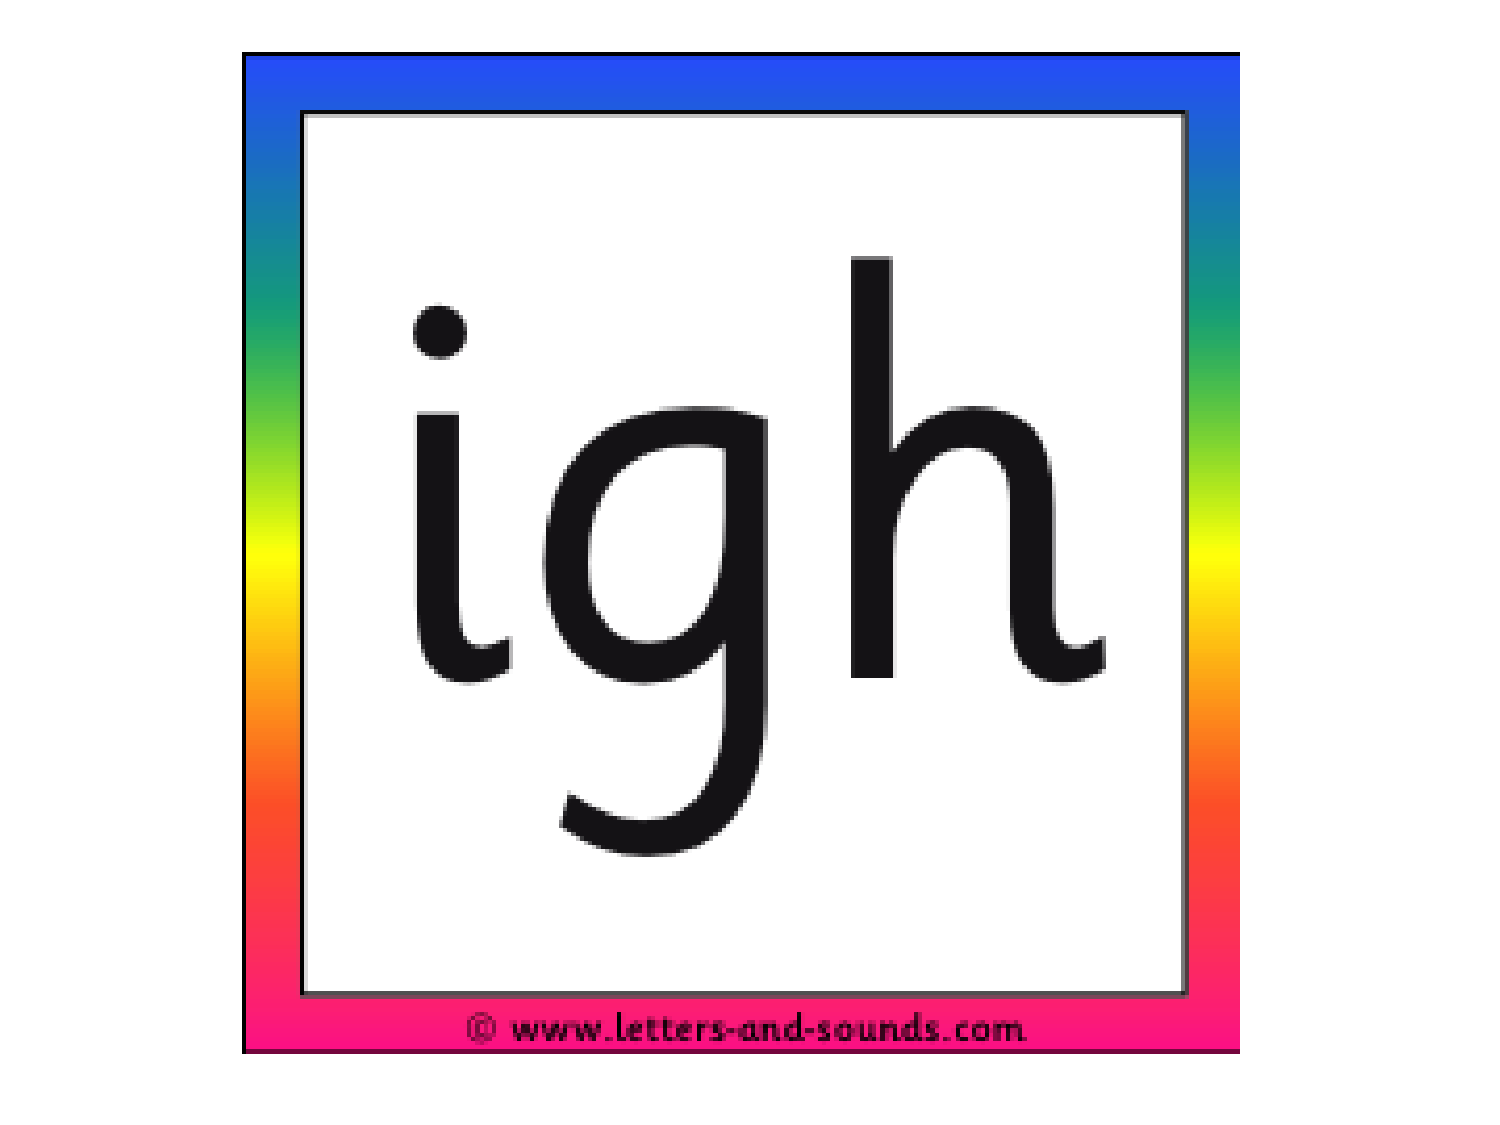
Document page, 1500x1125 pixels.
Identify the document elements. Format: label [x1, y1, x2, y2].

picture [241, 52, 1240, 1054]
